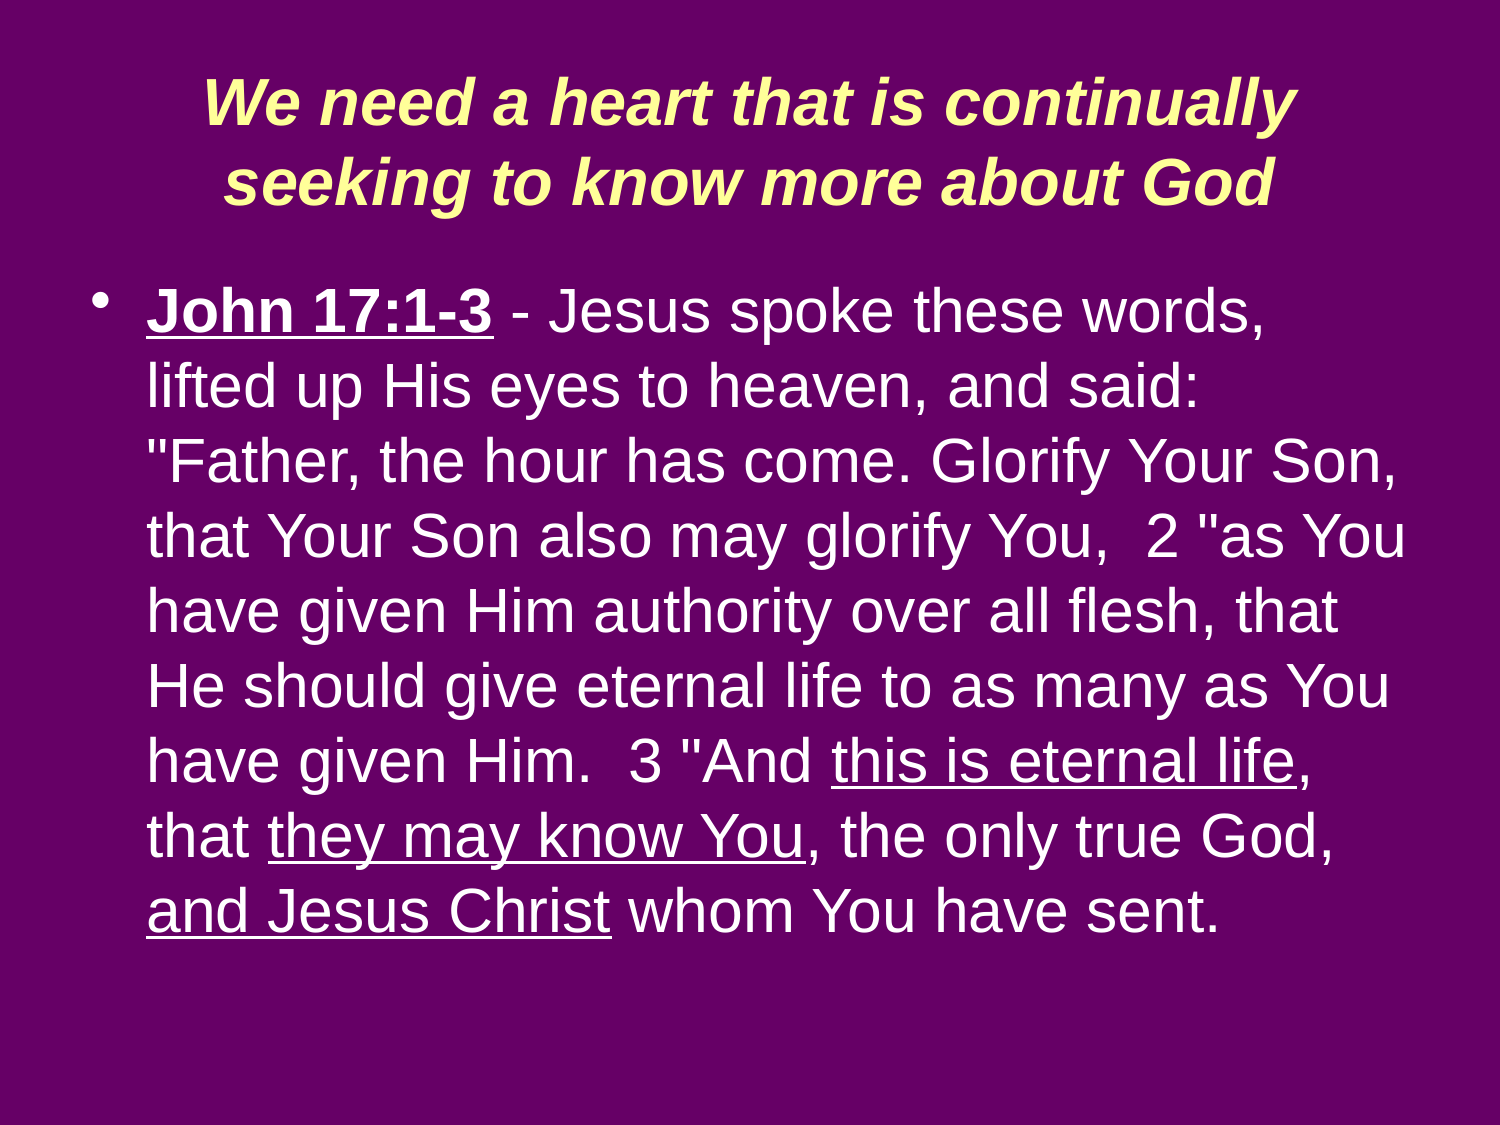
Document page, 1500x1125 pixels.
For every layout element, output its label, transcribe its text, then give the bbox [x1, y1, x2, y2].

list John 17:1-3 - Jesus spoke these words, lifted up His eyes to heaven, and said: "Father, the hour has come. Glorify Your Son, that Your Son also may glorify You, 2 "as You have given Him authority over all flesh, that He should give eternal life to as many as You have given Him. 3 "And this is eternal life, that they may know You, the only true God, and Jesus Christ whom You have sent. [75, 262, 1425, 1005]
title We need a heart that is continually seeking to know more about God [75, 45, 1425, 233]
